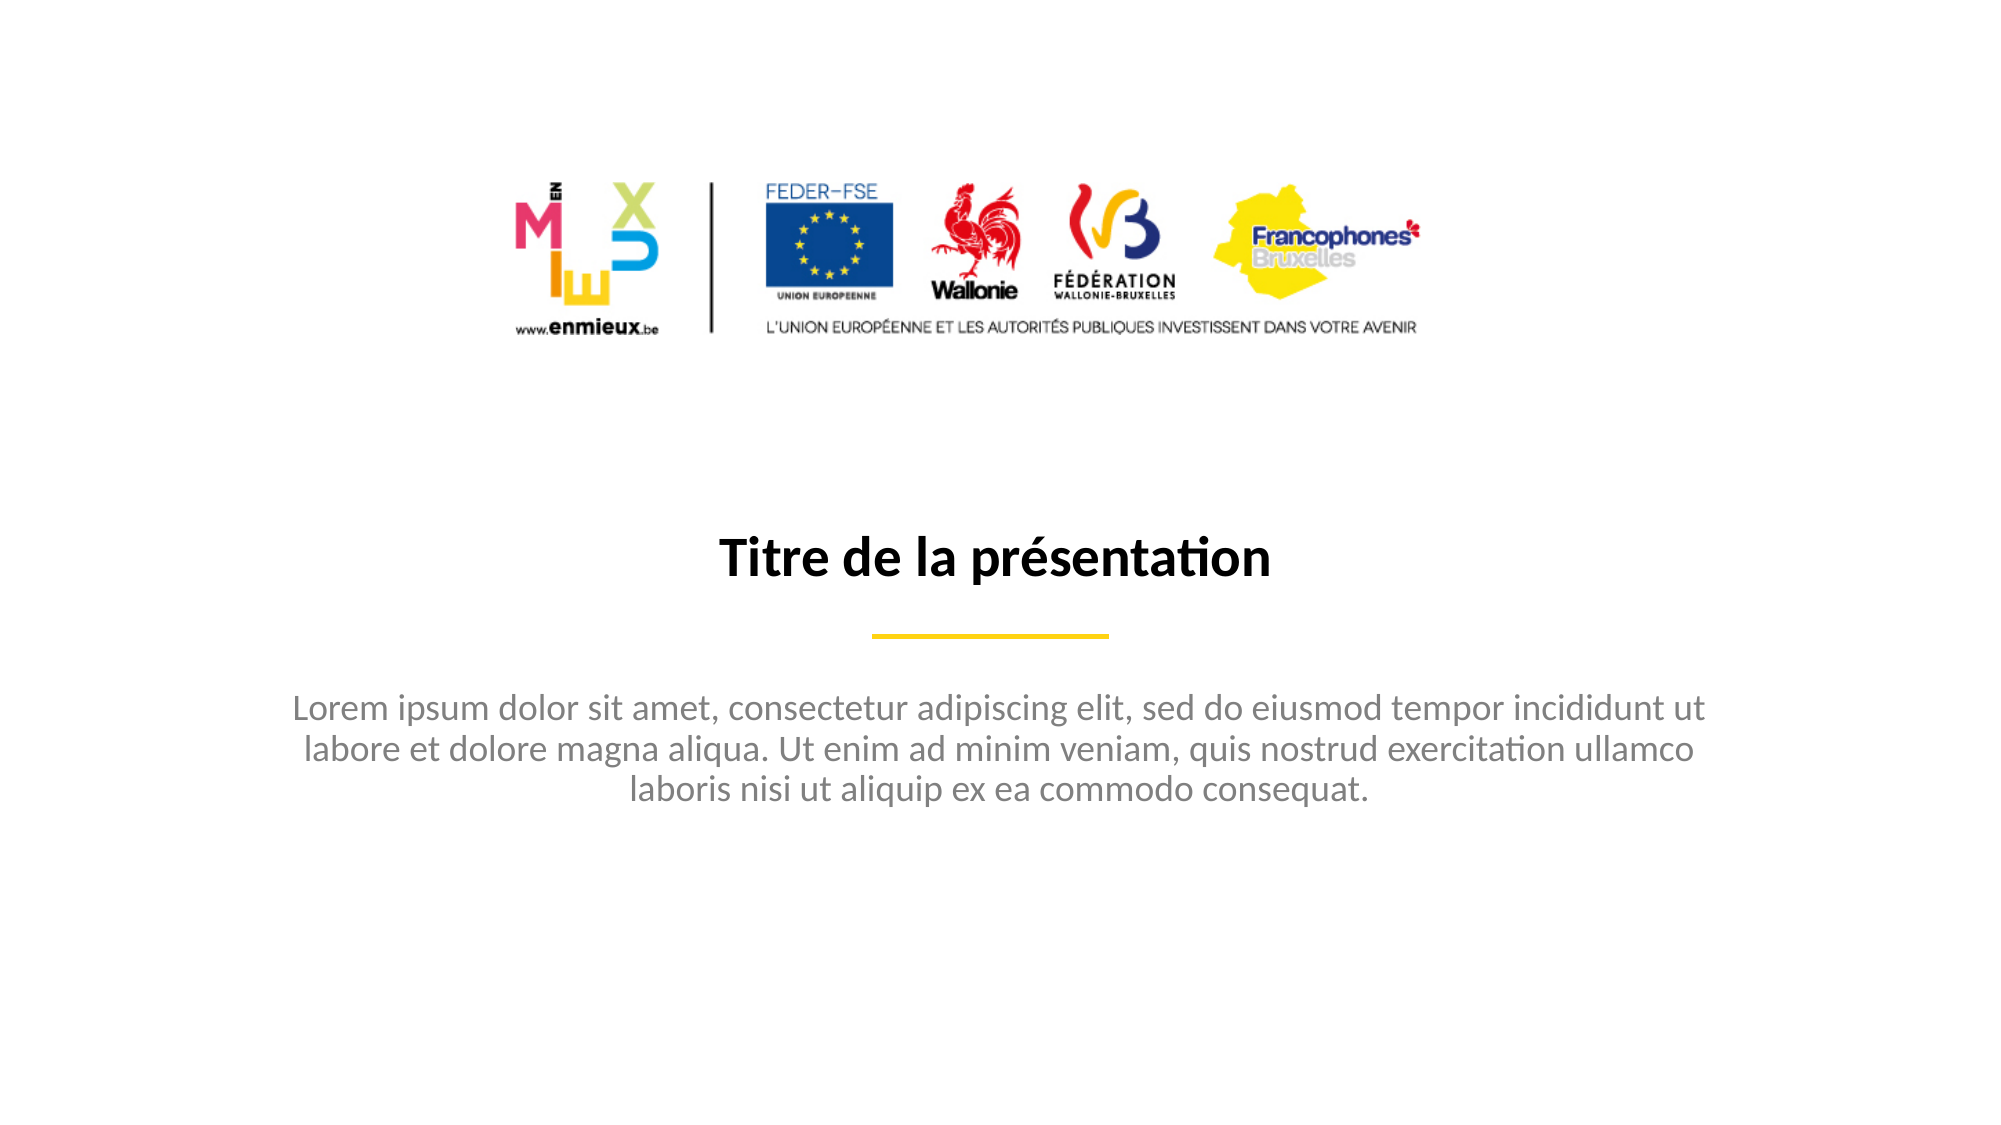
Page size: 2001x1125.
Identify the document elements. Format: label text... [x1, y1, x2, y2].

subtitle Lorem ipsum dolor sit amet, consectetur adipiscing elit, sed do eiusmod tempor incididunt ut labore et dolore magna aliqua. Ut enim ad minim veniam, quis nostrud exercitation ullamco laboris nisi ut aliquip ex ea commodo consequat. [249, 680, 1750, 953]
picture [515, 182, 1422, 335]
title Titre de la présentation [245, 519, 1746, 597]
